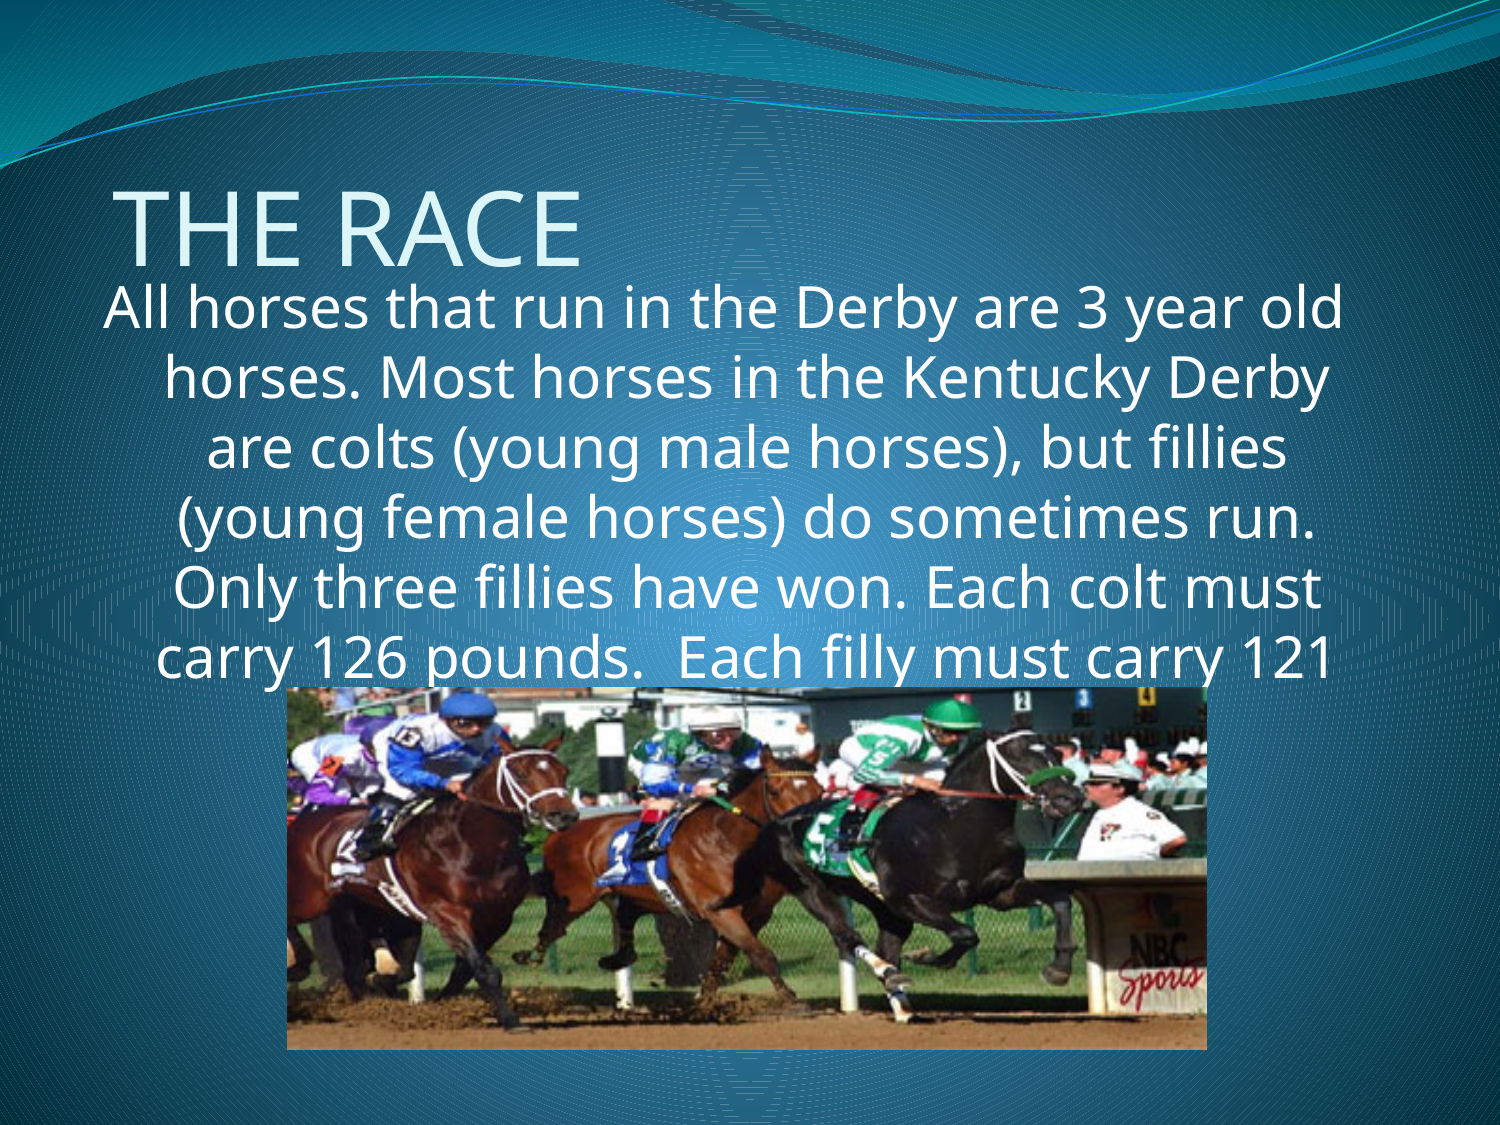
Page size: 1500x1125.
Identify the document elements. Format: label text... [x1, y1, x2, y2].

picture [287, 687, 1207, 1051]
list All horses that run in the Derby are 3 year old horses. Most horses in the Kentucky Derby are colts (young male horses), but fillies (young female horses) do sometimes run. Only three fillies have won. Each colt must carry 126 pounds. Each filly must carry 121 pounds. [62, 262, 1388, 738]
title THE RACE [112, 99, 1388, 262]
